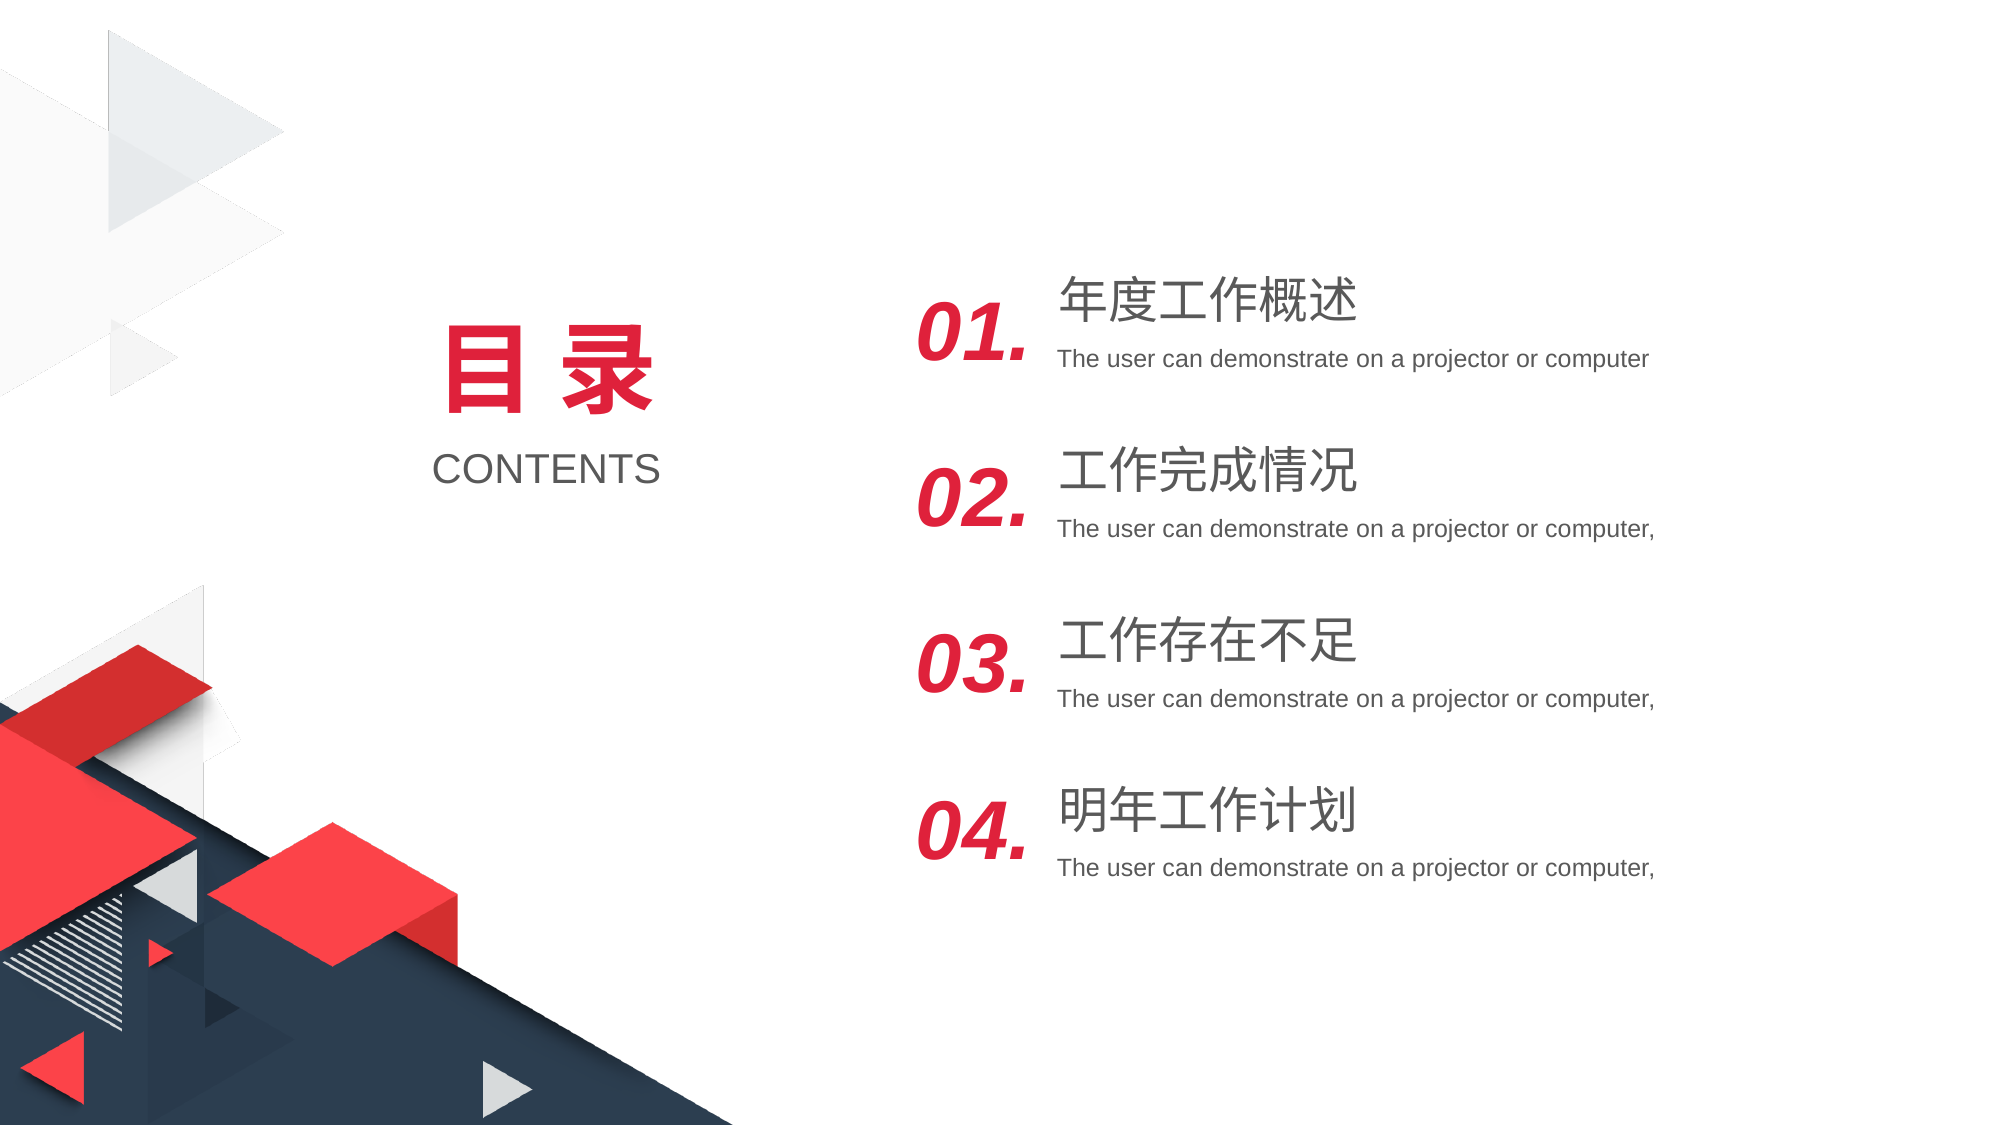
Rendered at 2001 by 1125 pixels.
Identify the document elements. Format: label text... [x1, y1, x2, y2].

text_box 03. [901, 602, 1042, 717]
text_box 目 录 [420, 297, 673, 433]
text_box 01. [901, 269, 1047, 385]
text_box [1042, 771, 1873, 890]
picture [0, 30, 733, 1125]
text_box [1042, 261, 1873, 381]
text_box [1042, 601, 1873, 721]
text_box 04. [901, 768, 1047, 884]
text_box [1042, 431, 1873, 551]
text_box 02. [901, 435, 1042, 551]
text_box CONTENTS [416, 434, 677, 500]
